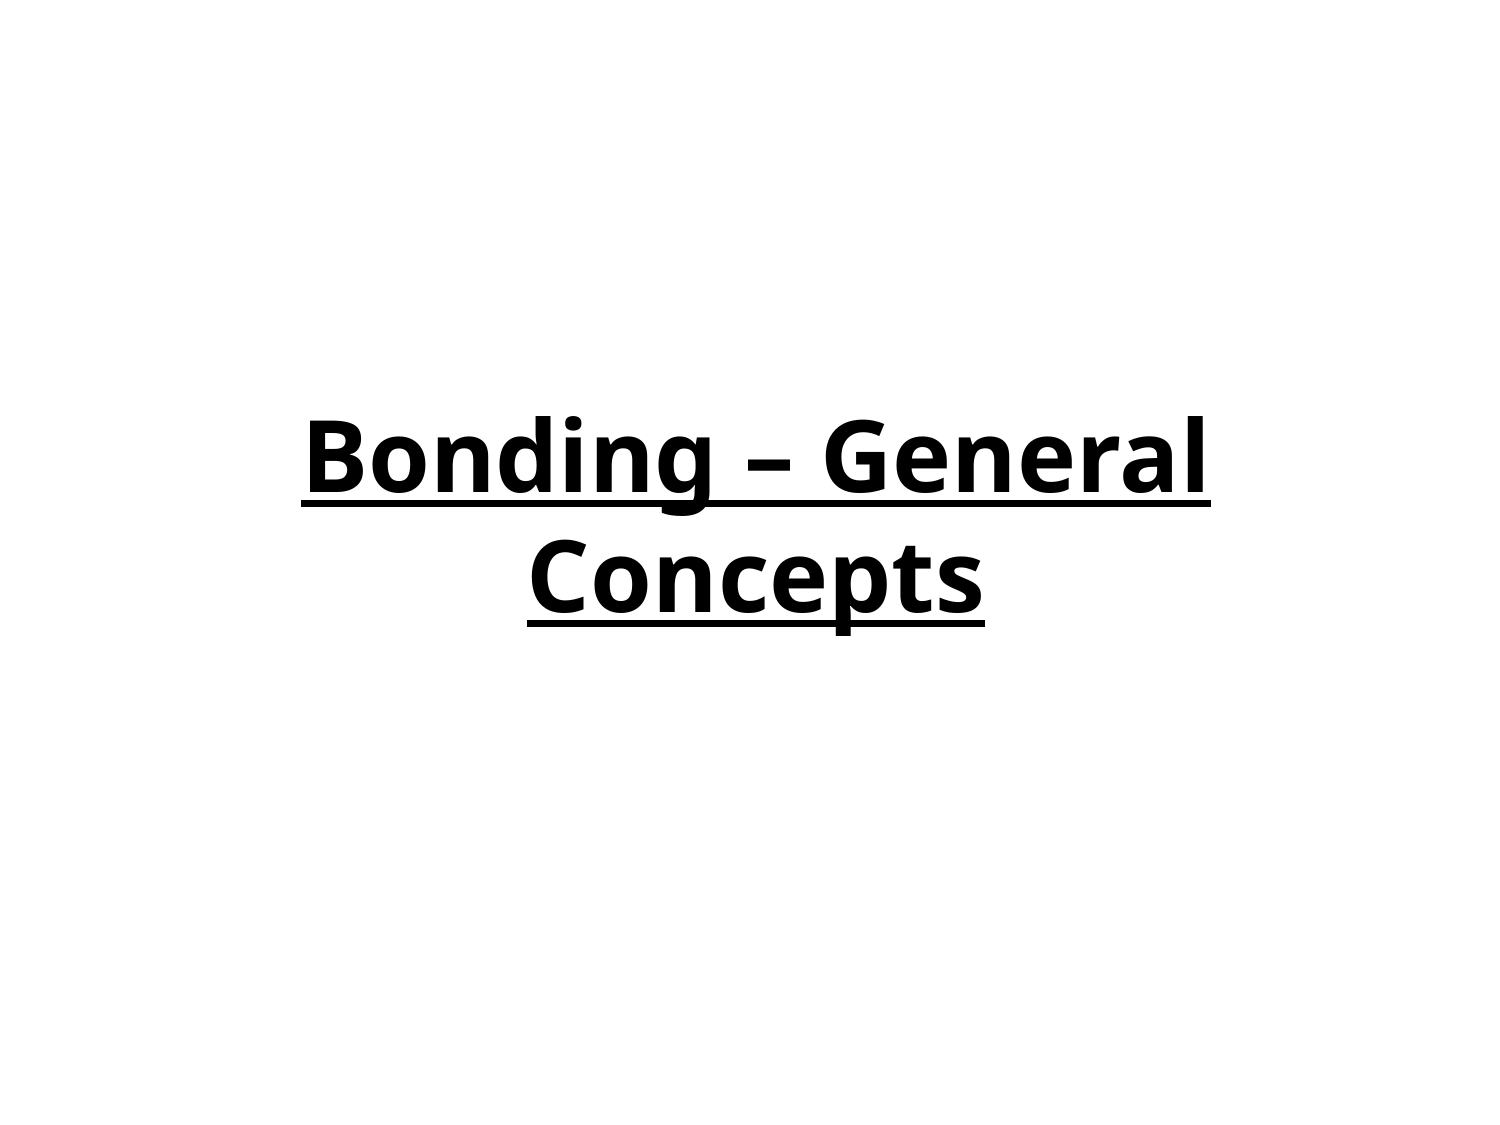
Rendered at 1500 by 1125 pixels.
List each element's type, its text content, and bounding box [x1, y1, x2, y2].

title Bonding – General Concepts [62, 362, 1451, 663]
